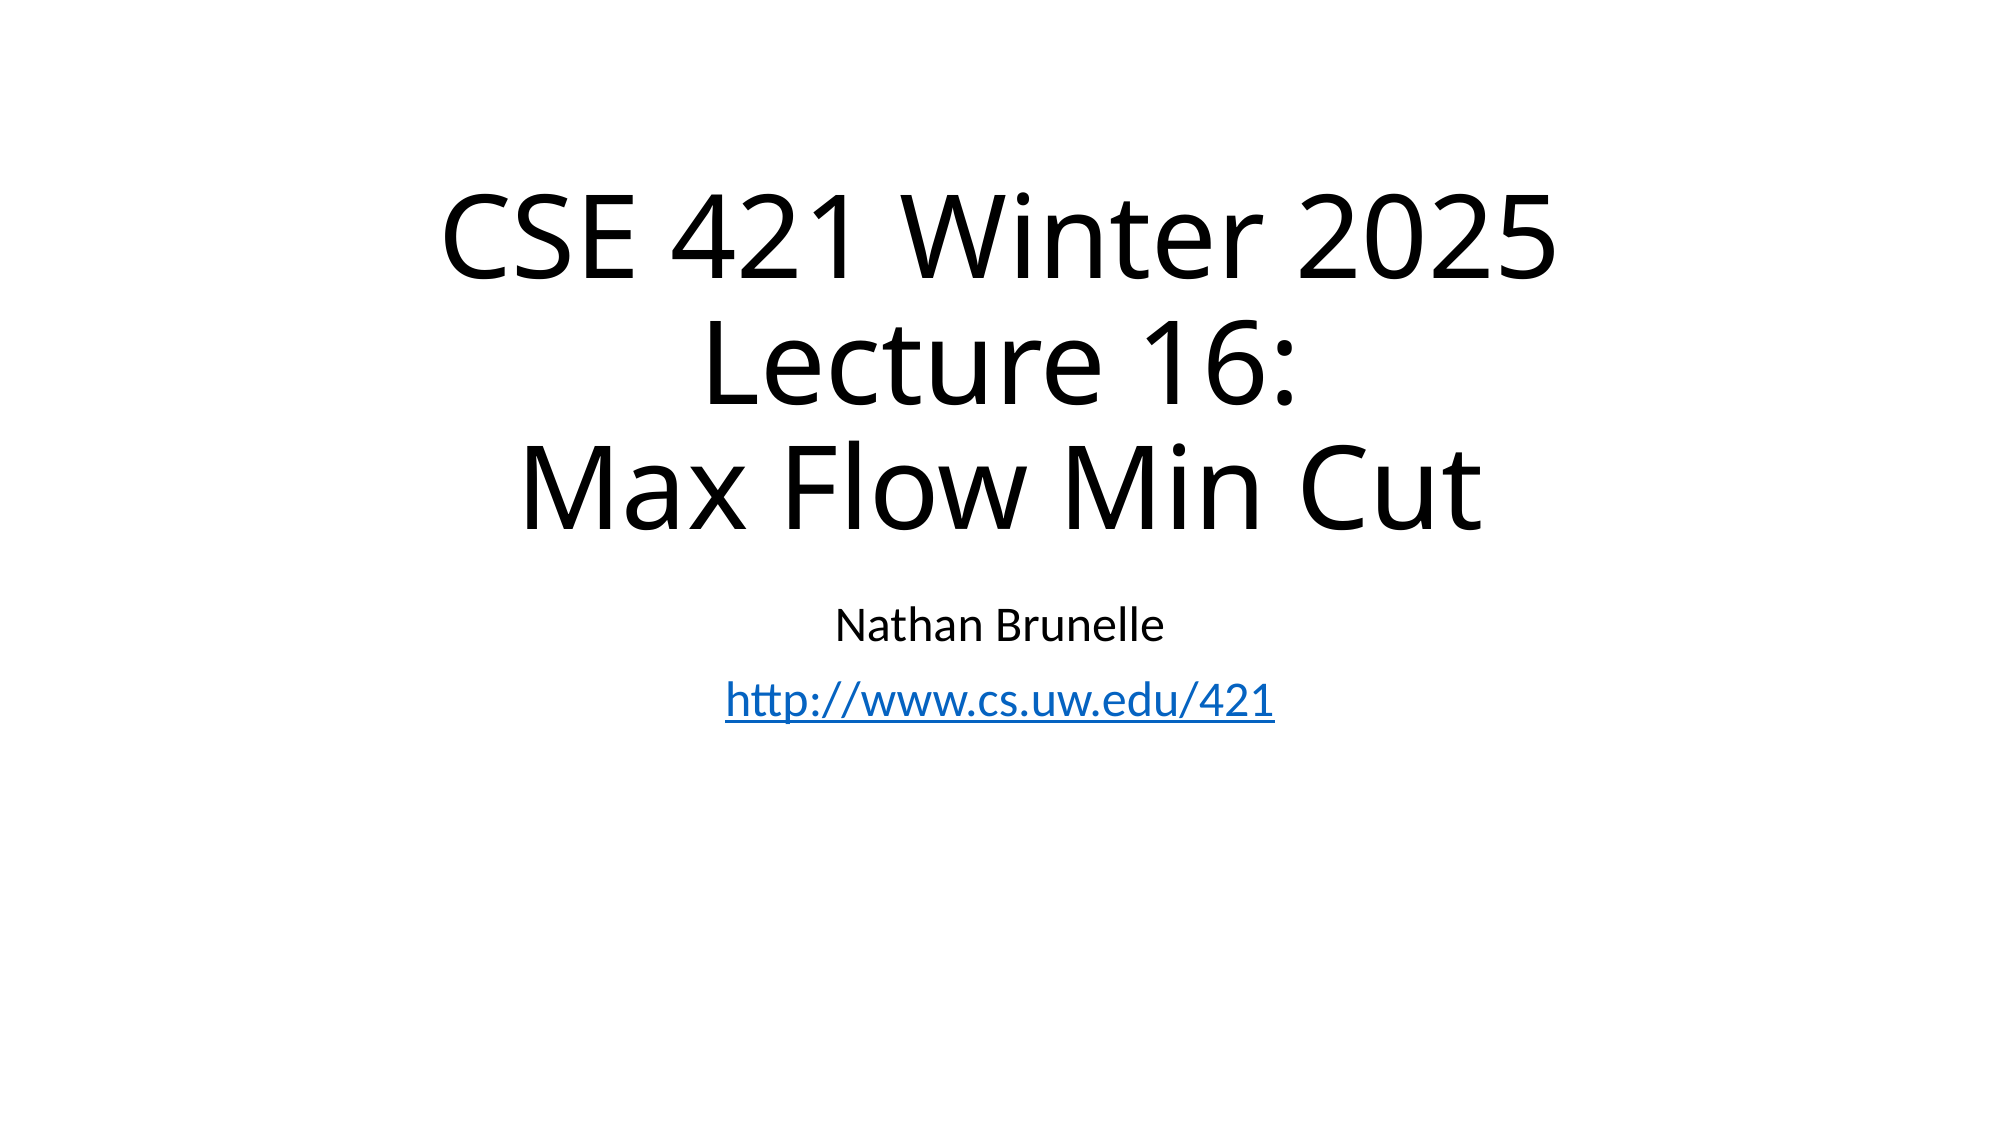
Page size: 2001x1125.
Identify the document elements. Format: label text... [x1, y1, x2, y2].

subtitle Nathan Brunelle http://www.cs.uw.edu/421 [249, 590, 1750, 863]
title CSE 421 Winter 2025 Lecture 16: Max Flow Min Cut [176, 170, 1824, 563]
